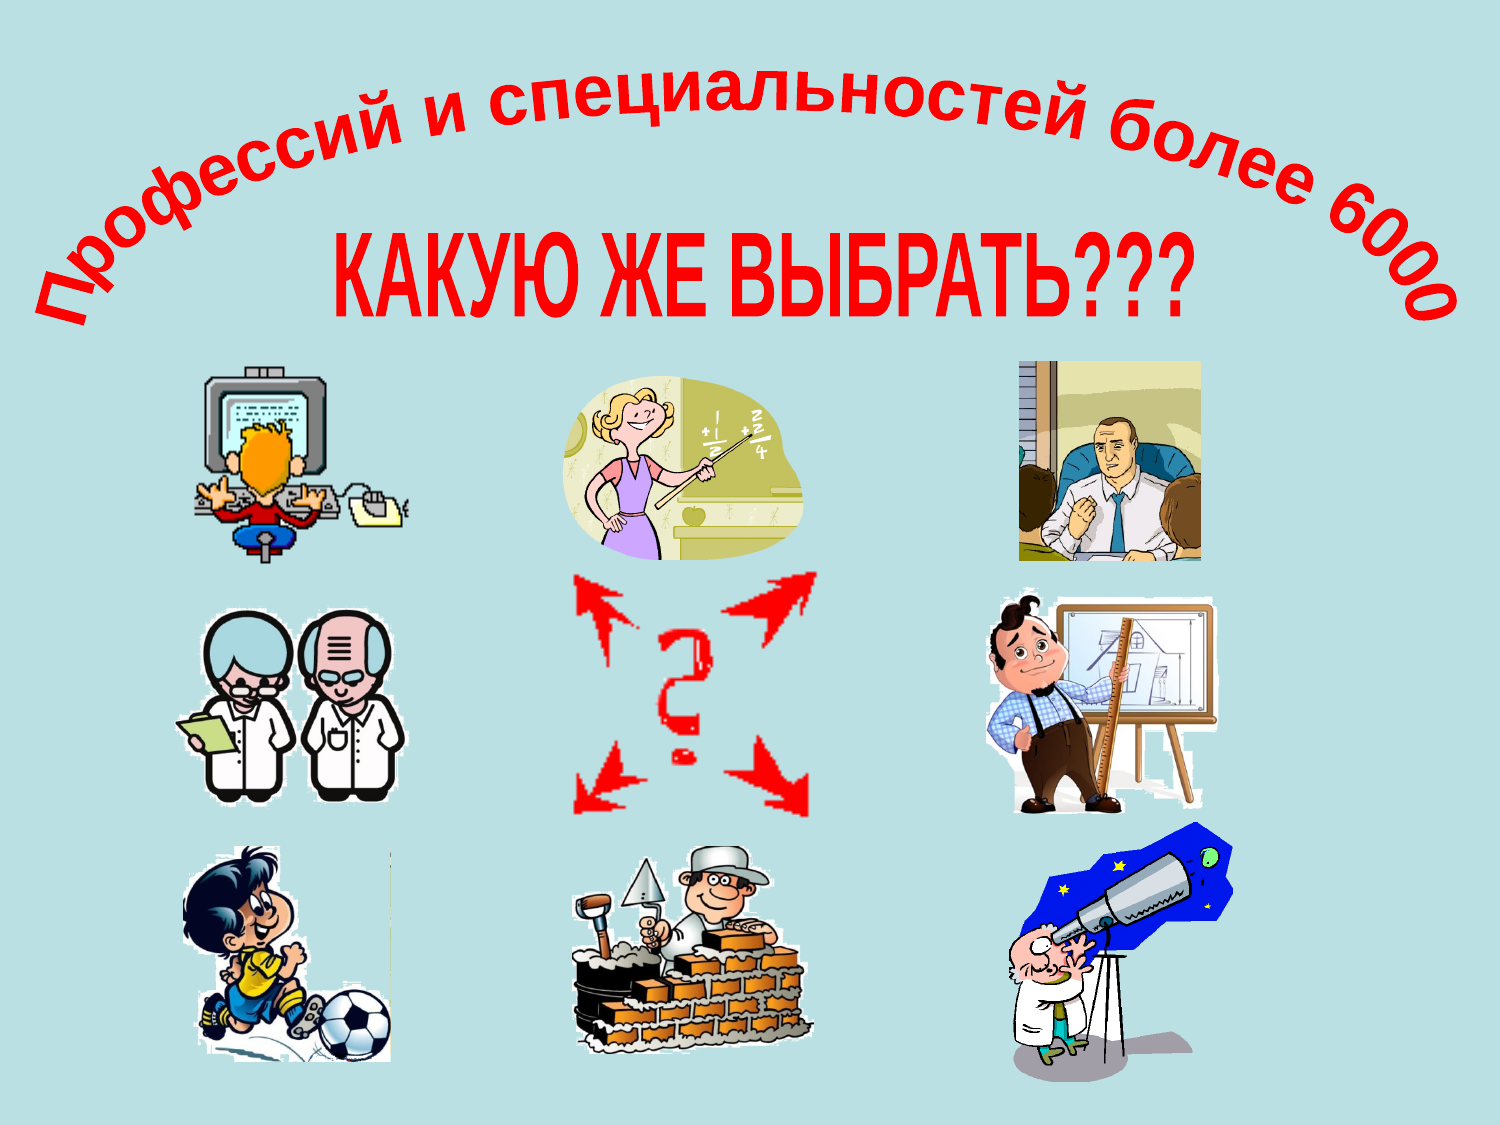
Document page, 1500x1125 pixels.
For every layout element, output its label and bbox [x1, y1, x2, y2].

picture [985, 585, 1220, 814]
picture [560, 373, 806, 560]
picture [572, 562, 831, 835]
picture [159, 337, 432, 578]
picture [572, 845, 814, 1055]
picture [1019, 361, 1202, 561]
picture [182, 845, 391, 1062]
picture [1009, 822, 1234, 1083]
picture [170, 597, 420, 820]
